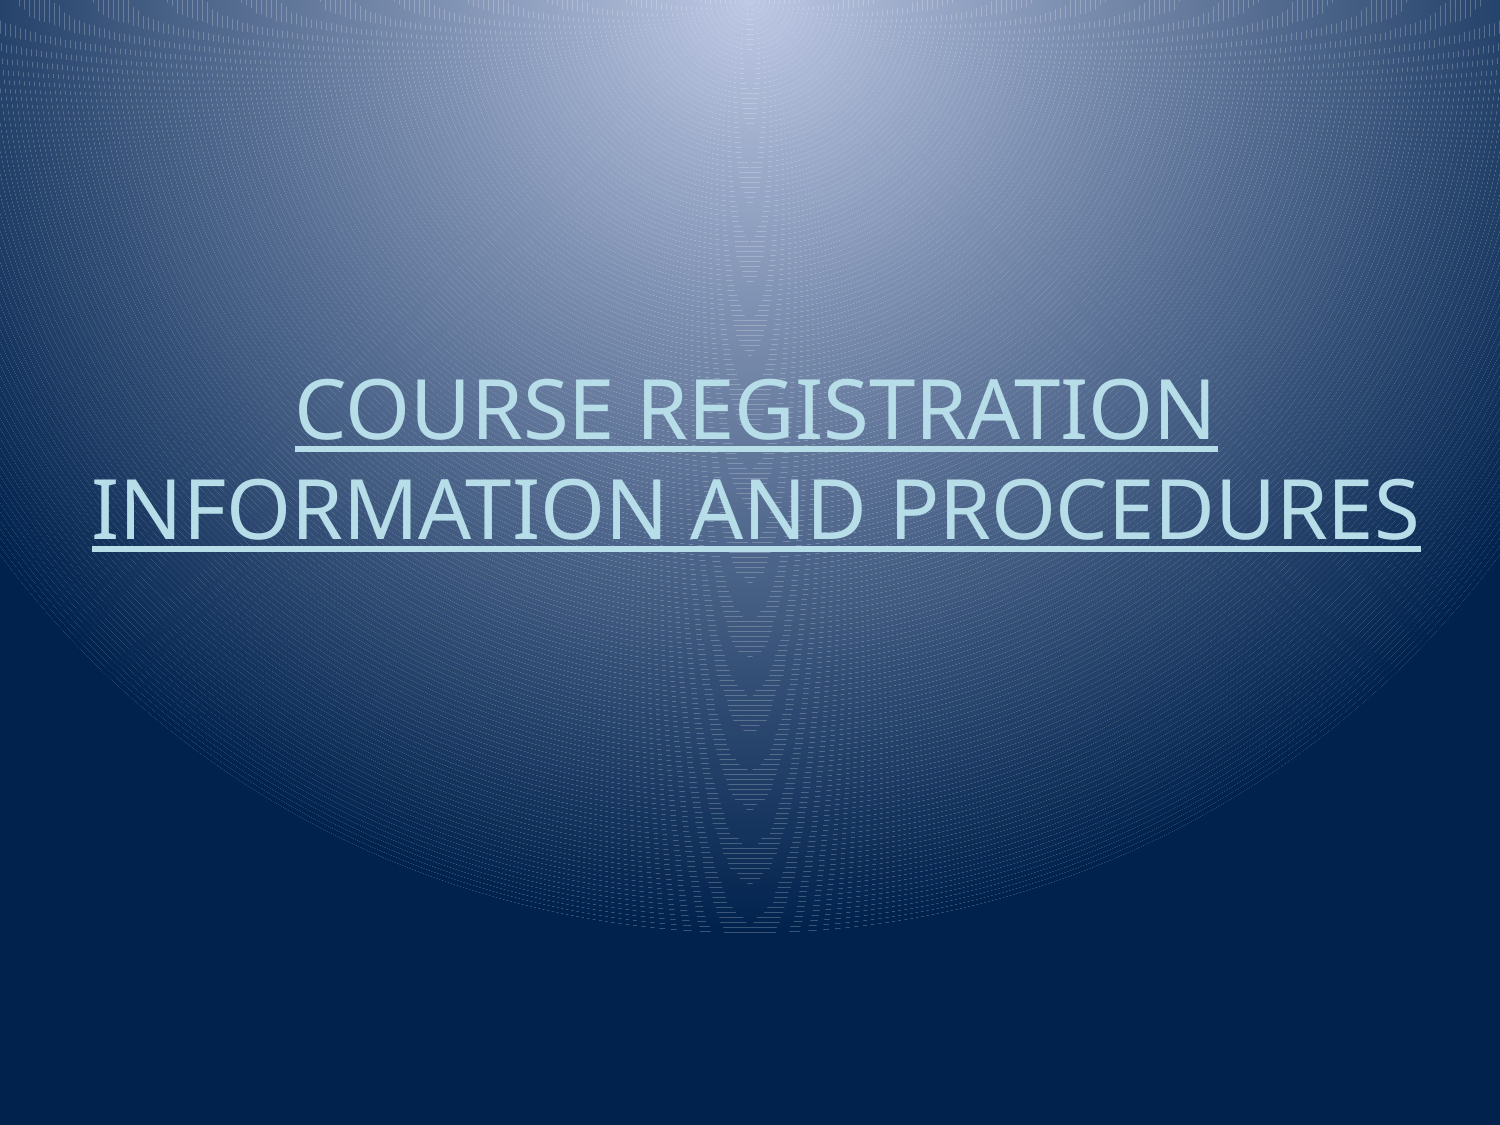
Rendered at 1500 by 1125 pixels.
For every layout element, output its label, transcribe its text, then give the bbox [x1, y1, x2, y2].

title COURSE REGISTRATION INFORMATION AND PROCEDURES [75, 125, 1438, 788]
